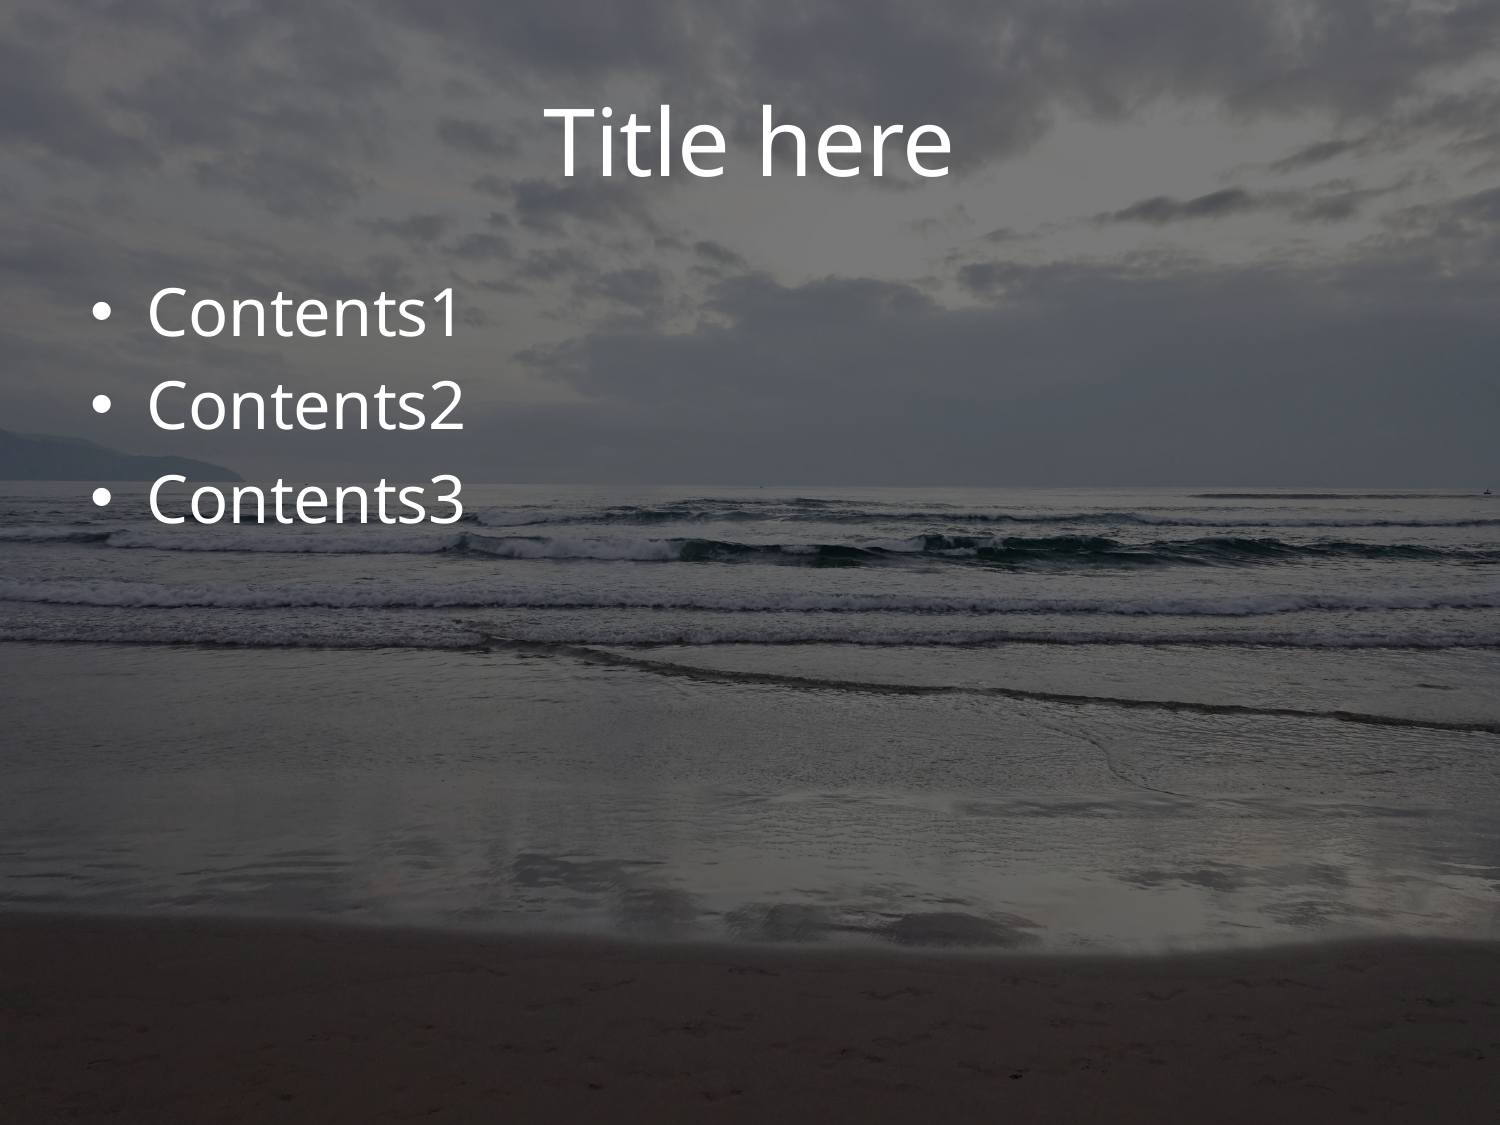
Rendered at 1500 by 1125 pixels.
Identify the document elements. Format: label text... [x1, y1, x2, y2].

text_box [0, 0, 1500, 1125]
title Title here [75, 45, 1425, 233]
list Contents1 Contents2 Contents3 [75, 262, 1425, 1005]
